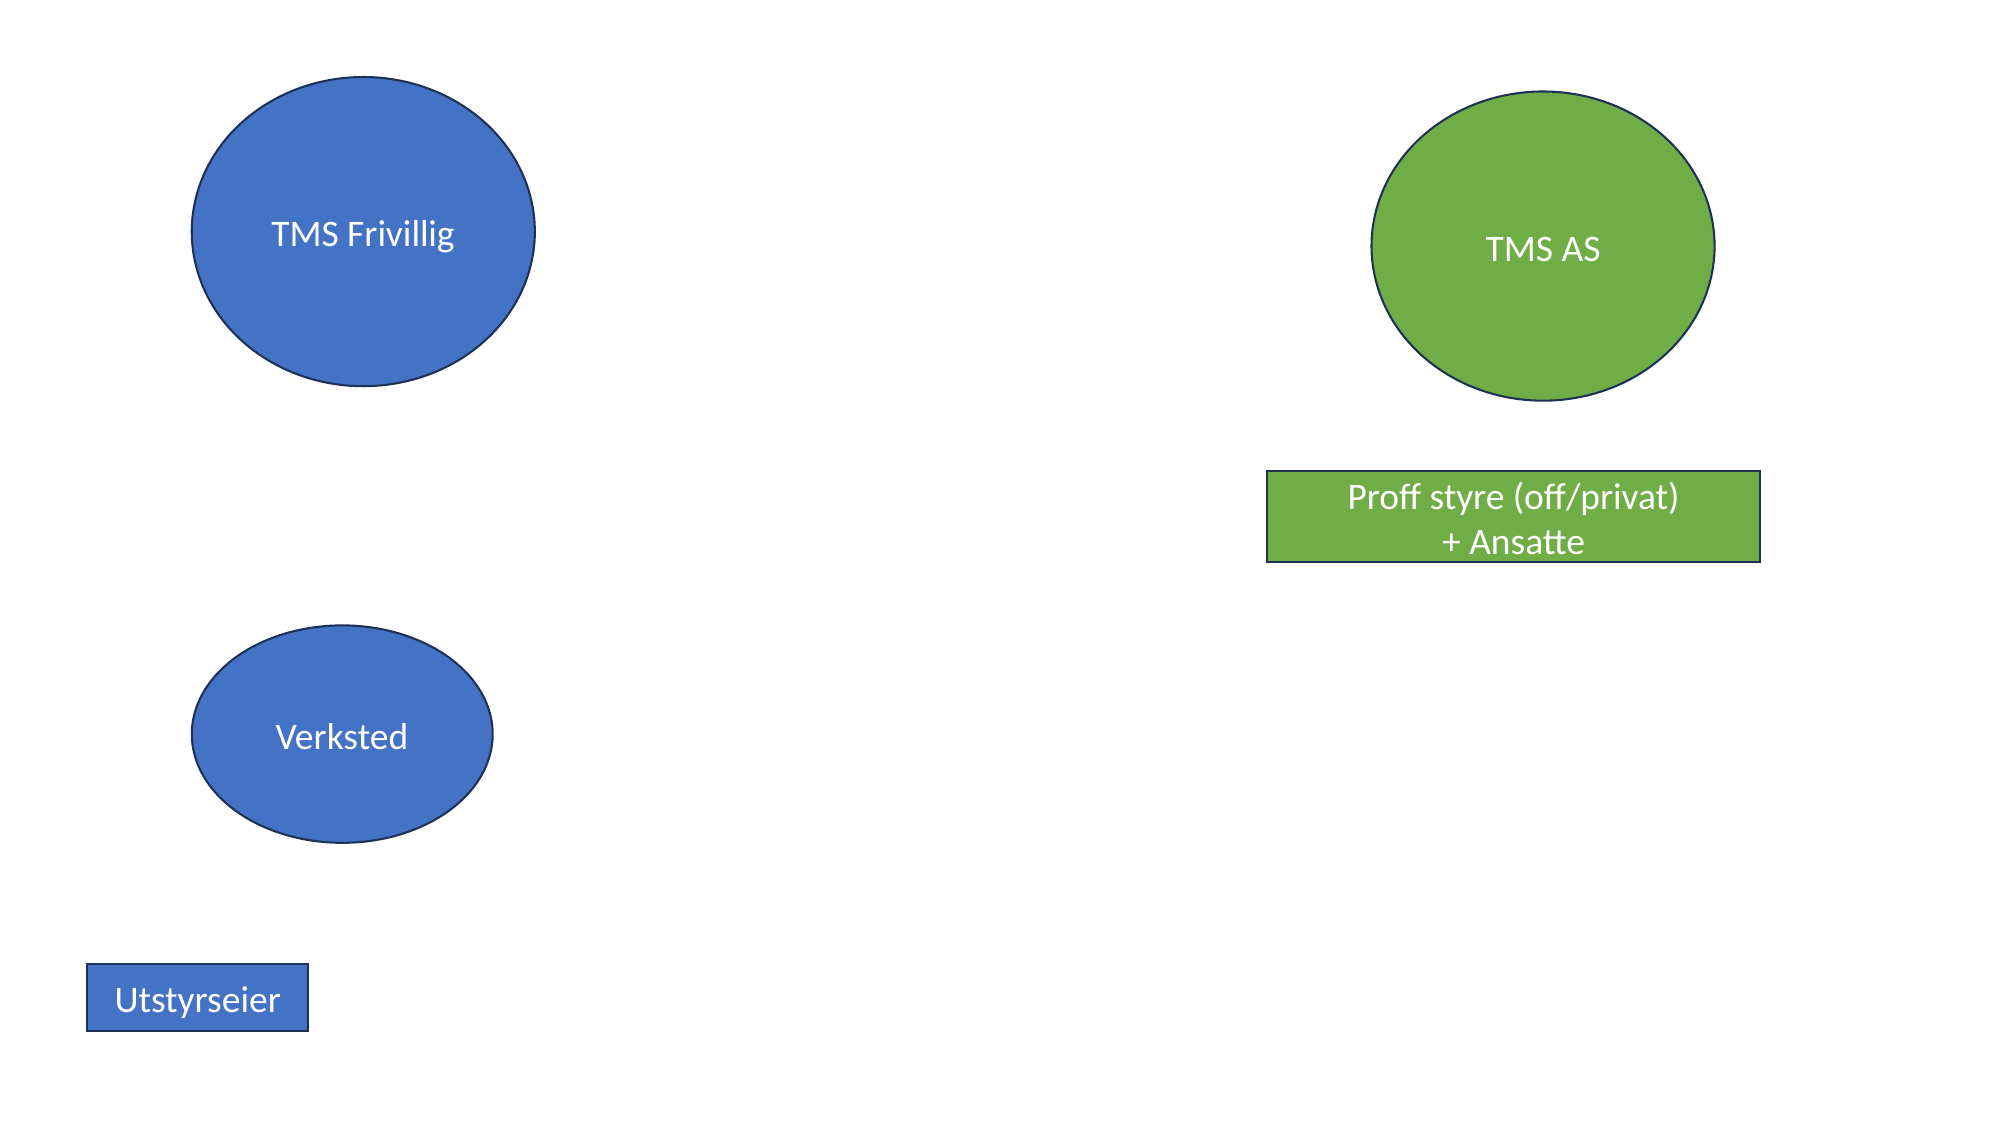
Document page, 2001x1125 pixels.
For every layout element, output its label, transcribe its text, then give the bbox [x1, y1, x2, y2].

text_box TMS Frivillig [190, 75, 536, 388]
text_box Verksted [190, 624, 494, 844]
text_box Proff styre (off/privat) + Ansatte [1266, 470, 1761, 563]
text_box TMS AS [1370, 90, 1716, 402]
text_box Utstyrseier [86, 963, 309, 1032]
